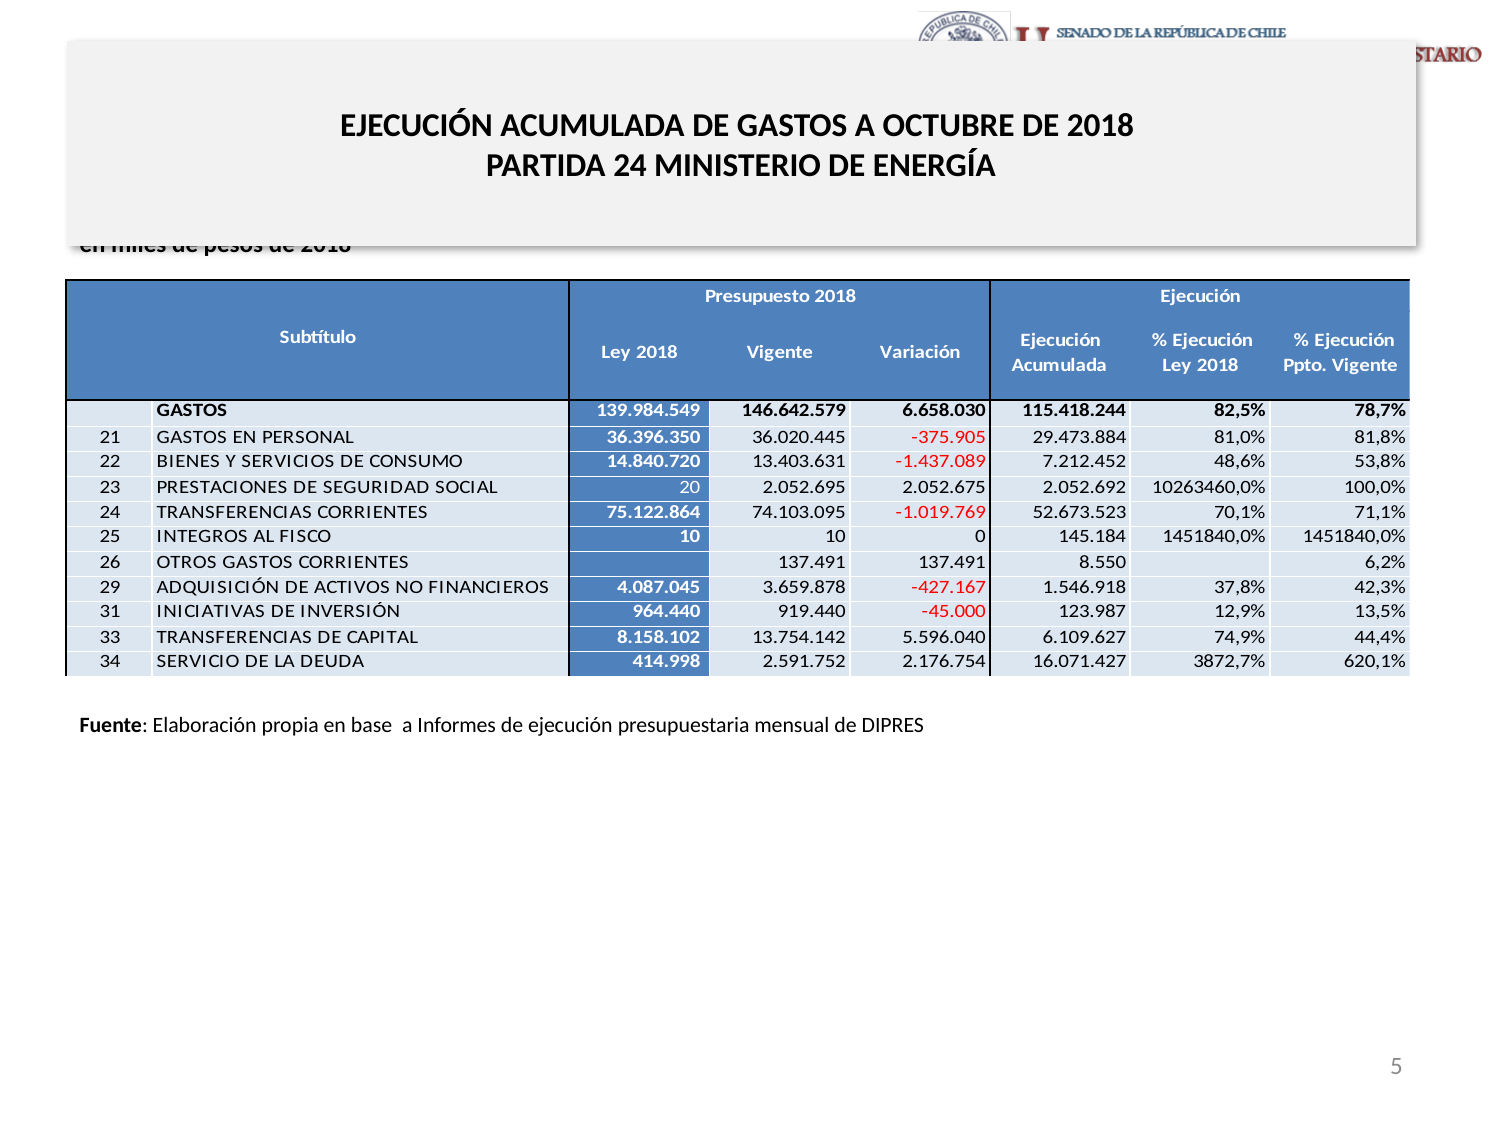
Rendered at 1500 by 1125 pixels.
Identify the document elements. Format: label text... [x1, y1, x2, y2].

text_box en miles de pesos de 2018 [64, 219, 1212, 278]
slide_number 5 [1067, 1035, 1418, 1095]
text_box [64, 278, 1412, 678]
footer Fuente: Elaboración propia en base a Informes de ejecución presupuestaria mensual de DIPRES [64, 703, 1216, 764]
title EJECUCIÓN ACUMULADA DE GASTOS A OCTUBRE DE 2018 PARTIDA 24 MINISTERIO DE ENERGÍA [67, 41, 1415, 246]
picture [918, 0, 1497, 114]
